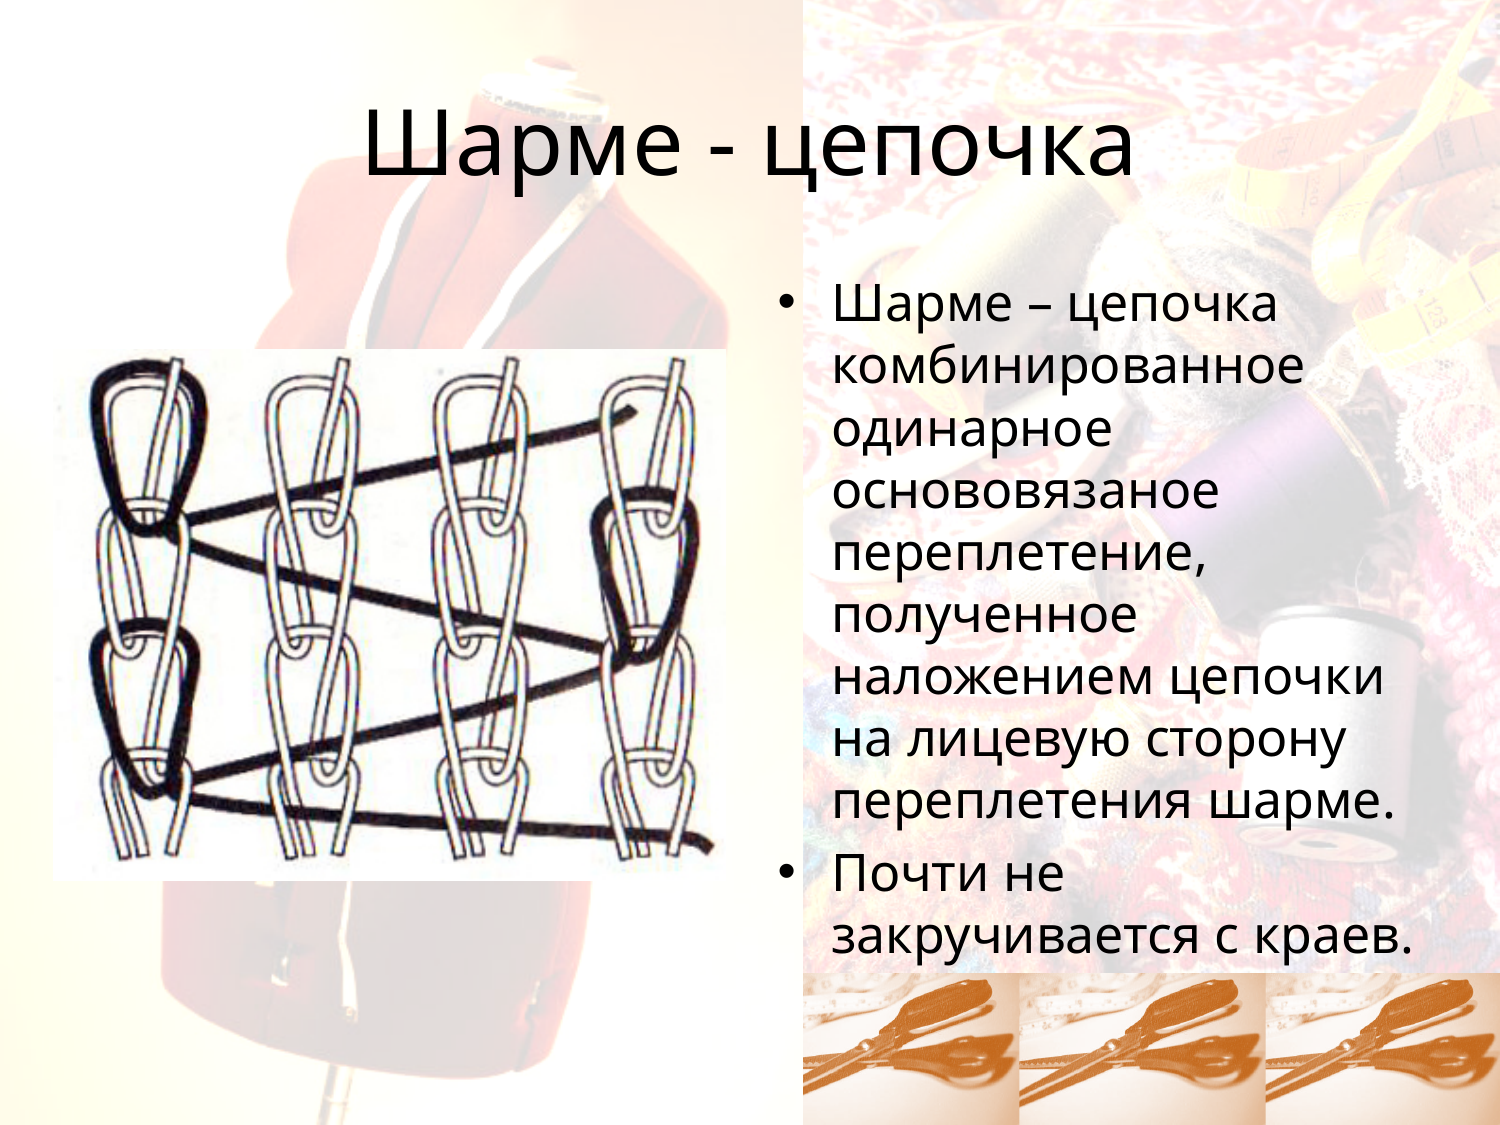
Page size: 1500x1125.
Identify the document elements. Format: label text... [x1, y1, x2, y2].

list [52, 349, 726, 881]
title Шарме - цепочка [75, 45, 1425, 233]
list Шарме – цепочка комбинированное одинарное основовязаное переплетение, полученное наложением цепочки на лицевую сторону переплетения шарме. Почти не закручивается с краев. [762, 262, 1436, 1035]
